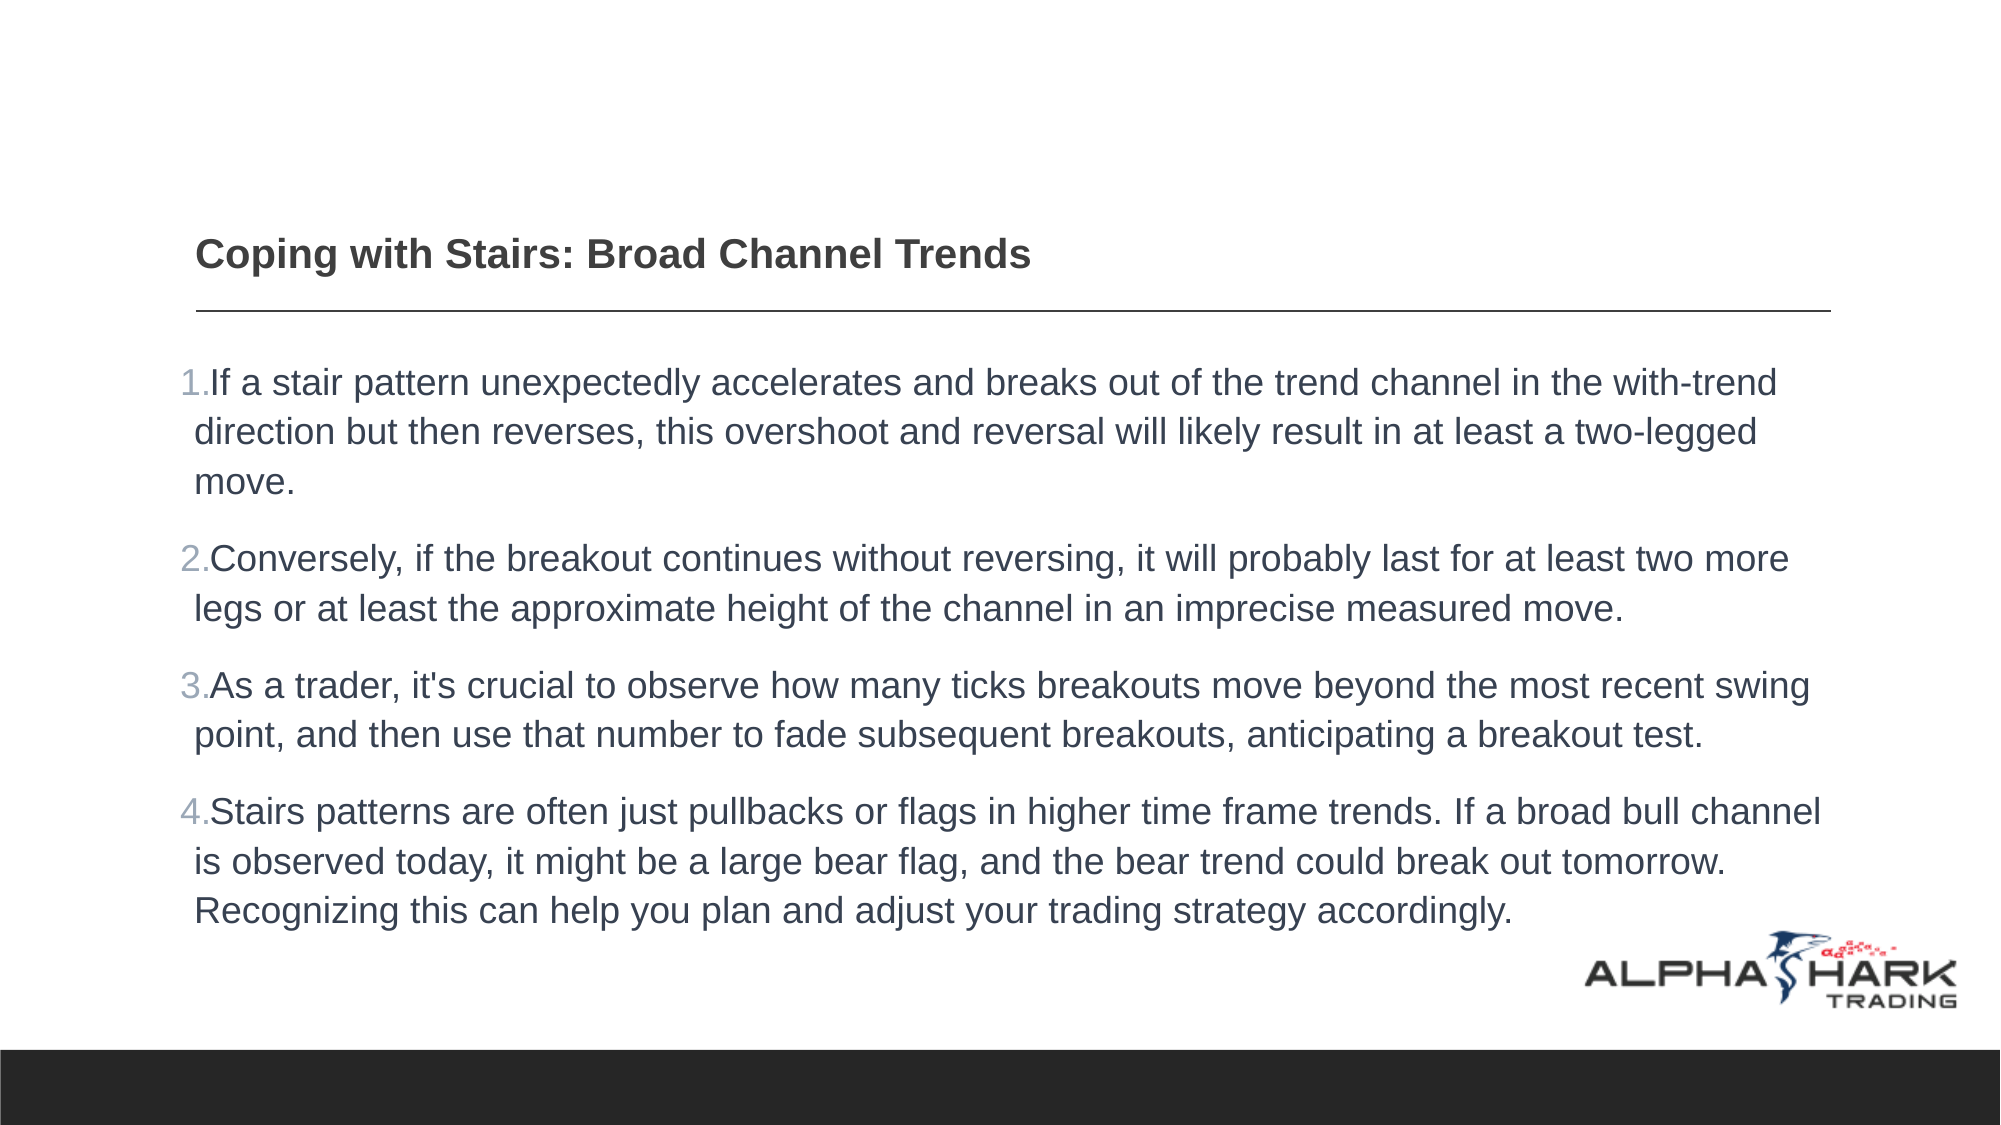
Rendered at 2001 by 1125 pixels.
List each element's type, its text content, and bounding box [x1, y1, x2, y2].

picture [1576, 925, 1969, 1024]
title Coping with Stairs: Broad Channel Trends [180, 47, 1830, 285]
list If a stair pattern unexpectedly accelerates and breaks out of the trend channel in the with-trend direction but then reverses, this overshoot and reversal will likely result in at least a two-legged move. Conversely, if the breakout continues without reversing, it will probably last for at least two more legs or at least the approximate height of the channel in an imprecise measured move. As a trader, it's crucial to observe how many ticks breakouts move beyond the most recent swing point, and then use that number to fade subsequent breakouts, anticipating a breakout test. Stairs patterns are often just pullbacks or flags in higher time frame trends. If a broad bull channel is observed today, it might be a large bear flag, and the bear trend could break out tomorrow. Recognizing this can help you plan and adjust your trading strategy accordingly. [180, 345, 1830, 995]
